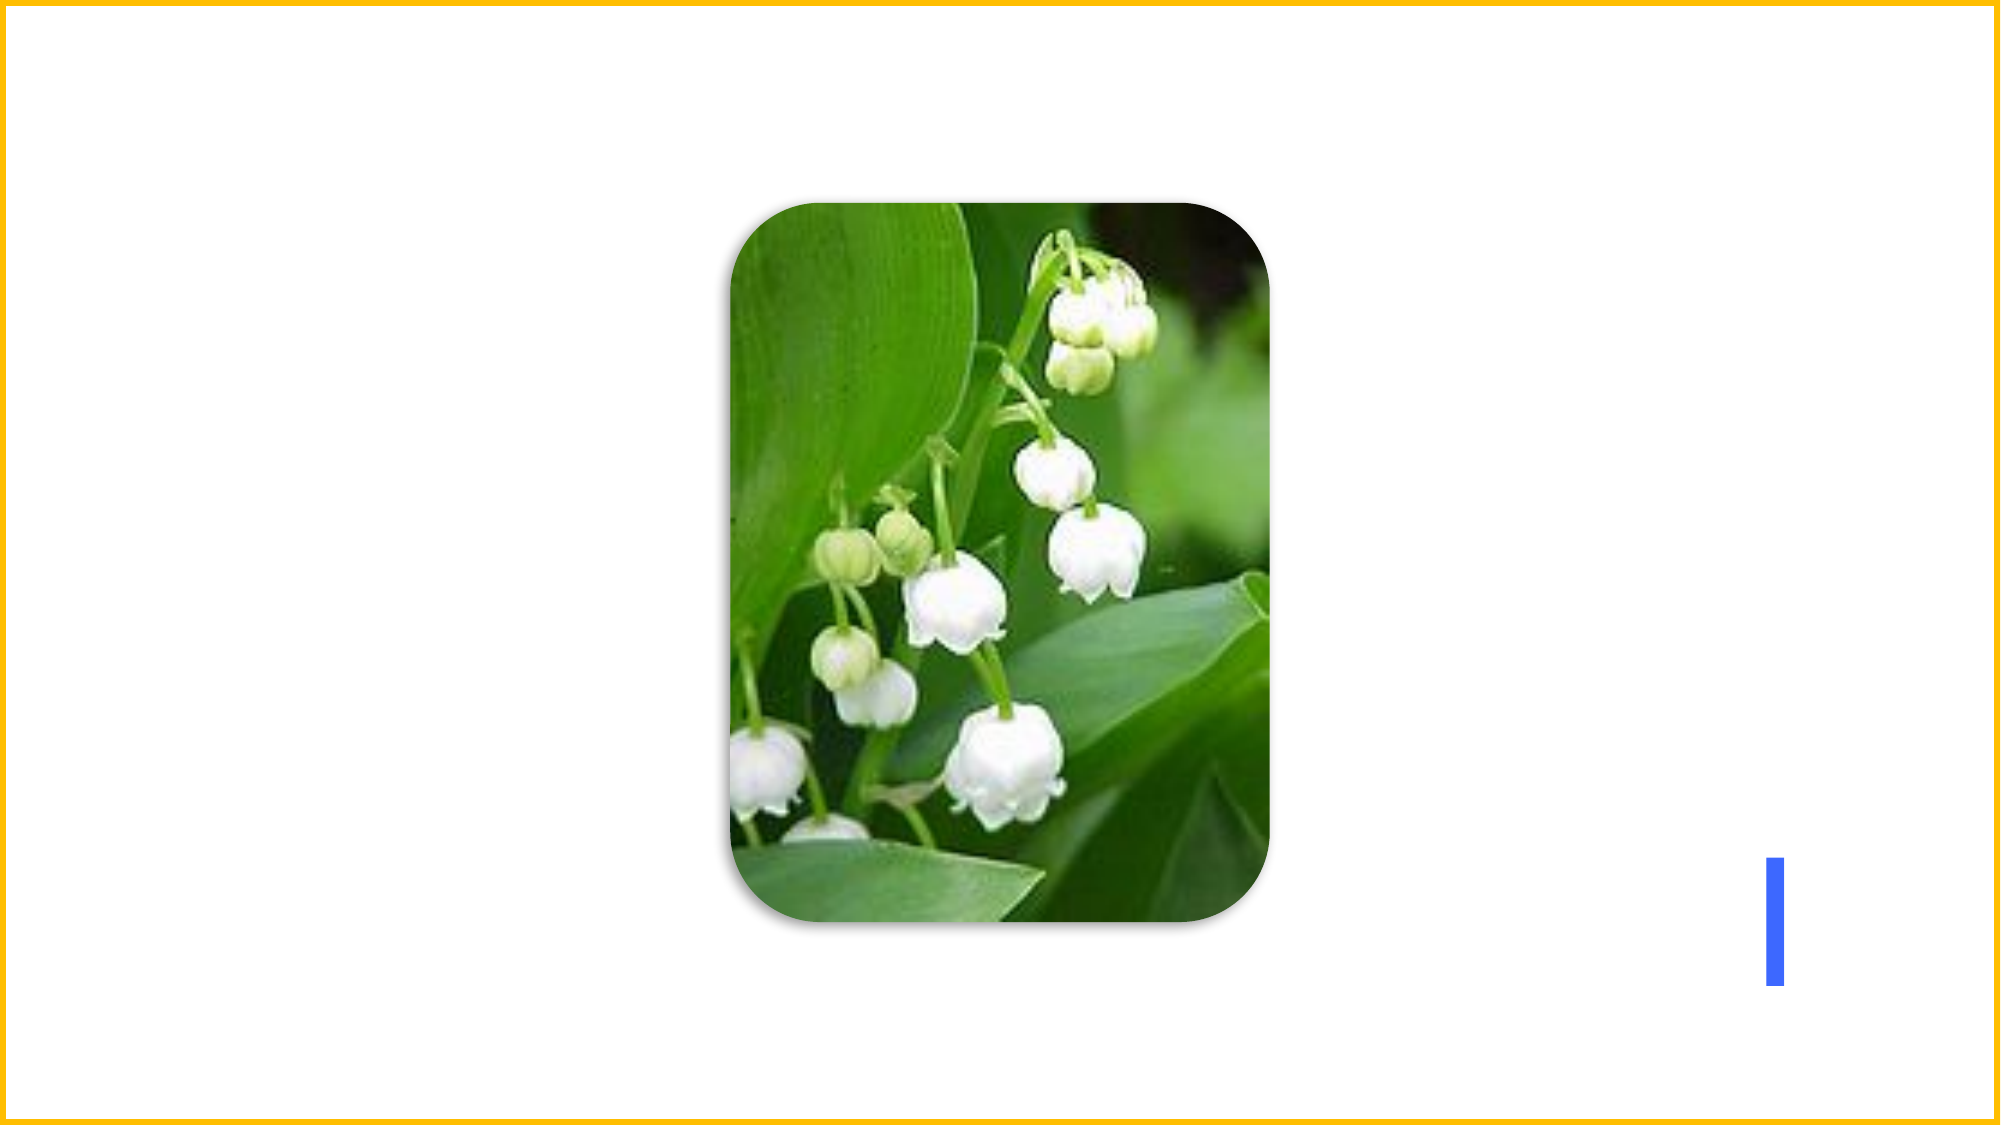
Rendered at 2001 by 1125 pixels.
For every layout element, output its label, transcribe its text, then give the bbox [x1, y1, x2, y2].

picture [730, 202, 1270, 923]
text_box I [1591, 778, 1960, 1034]
